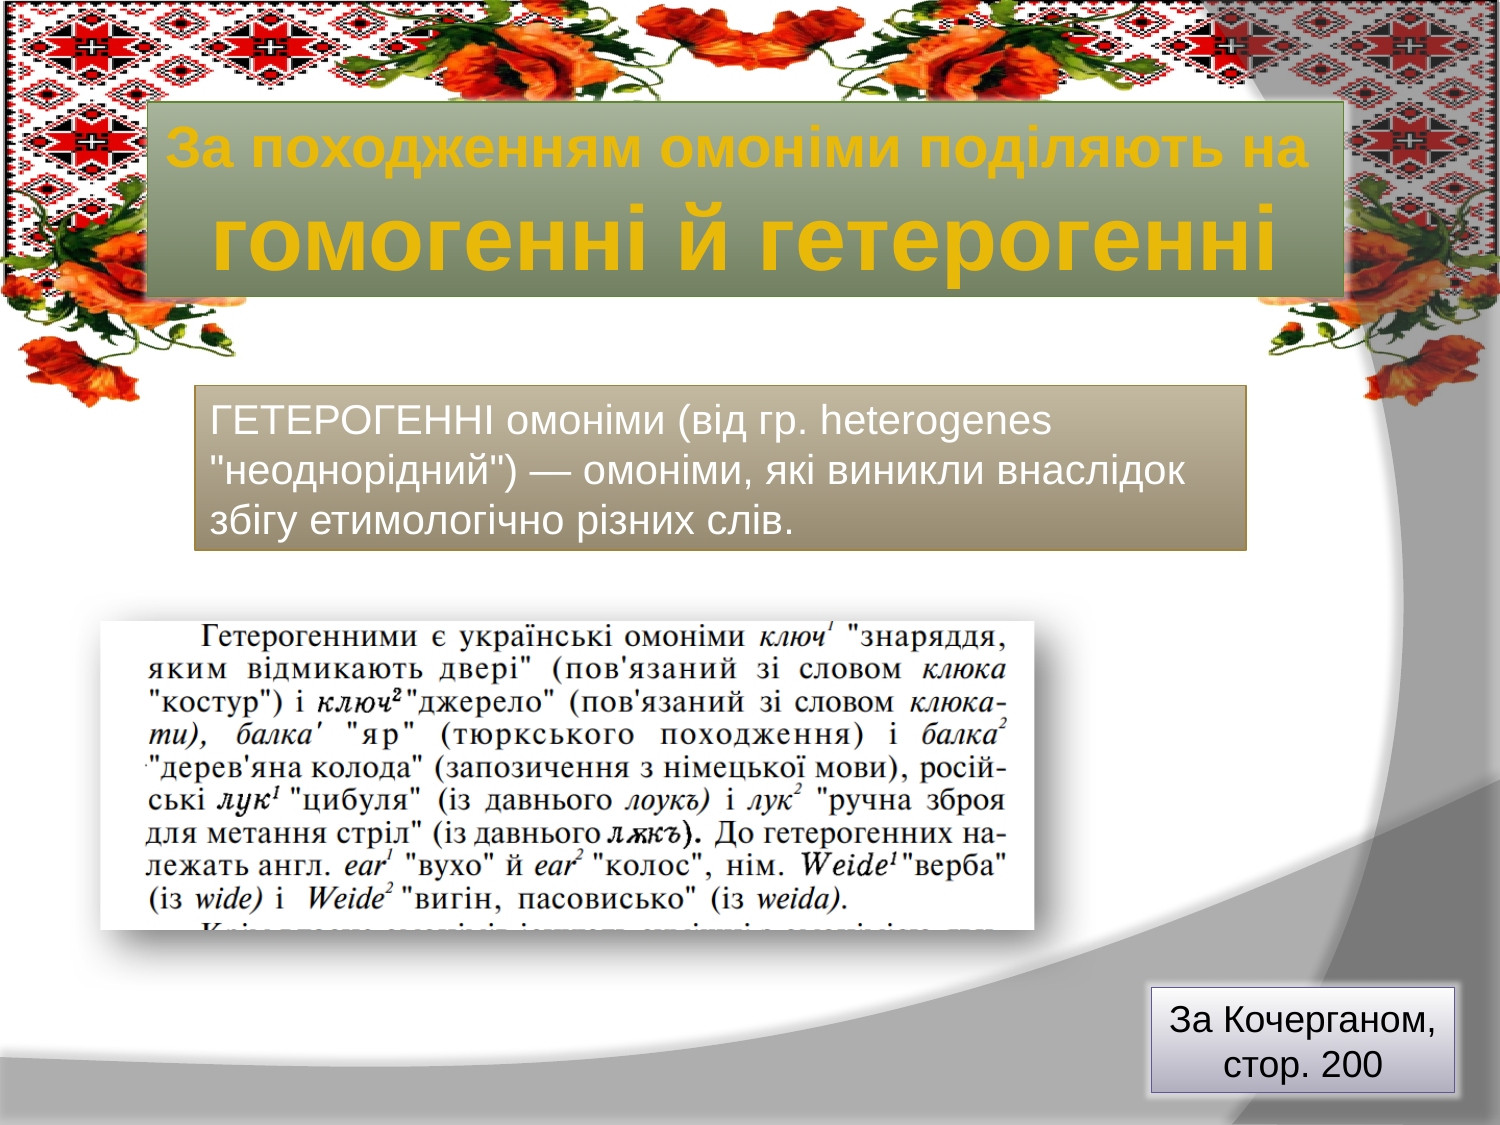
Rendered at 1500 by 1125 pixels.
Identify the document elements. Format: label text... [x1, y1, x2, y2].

text_box За Кочерганом, стор. 200 [1151, 987, 1455, 1093]
picture [0, 0, 1403, 1066]
text_box За походженням омоніми поділяють на гомогенні й гетерогенні [147, 101, 1344, 297]
text_box ГЕТЕРОГЕННІ омоніми (від гр. heterogenes "неоднорідний") — омоніми, які виникли внаслідок збігу етимологічно різних слів. [194, 385, 1247, 551]
